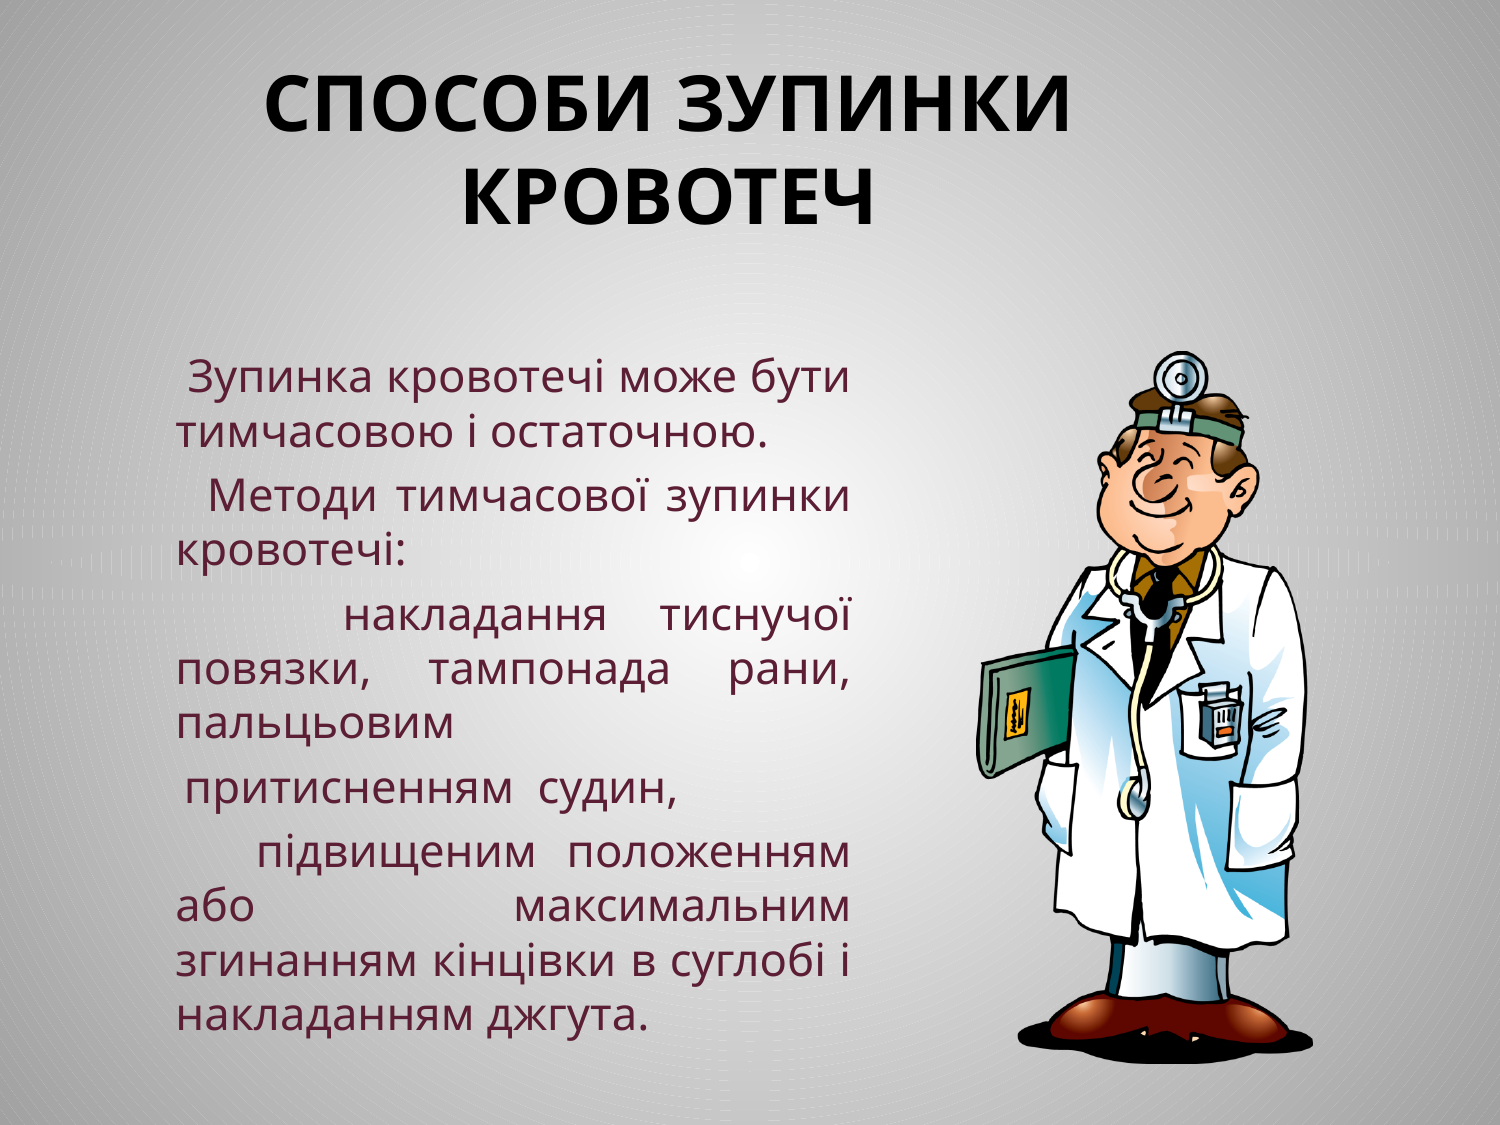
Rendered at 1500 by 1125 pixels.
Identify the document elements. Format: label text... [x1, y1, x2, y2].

picture [976, 351, 1314, 1065]
list Зупинка кровотечі може бути тимчасовою і остаточною. Методи тимчасової зупинки кровотечі: накладання тиснучої повязки, тампонада рани, пальцьовим притисненням судин, підвищеним положенням або максимальним згинанням кінцівки в суглобі і накладанням джгута. [105, 339, 868, 1083]
title Способи зупинки кровотеч [75, 52, 1263, 240]
